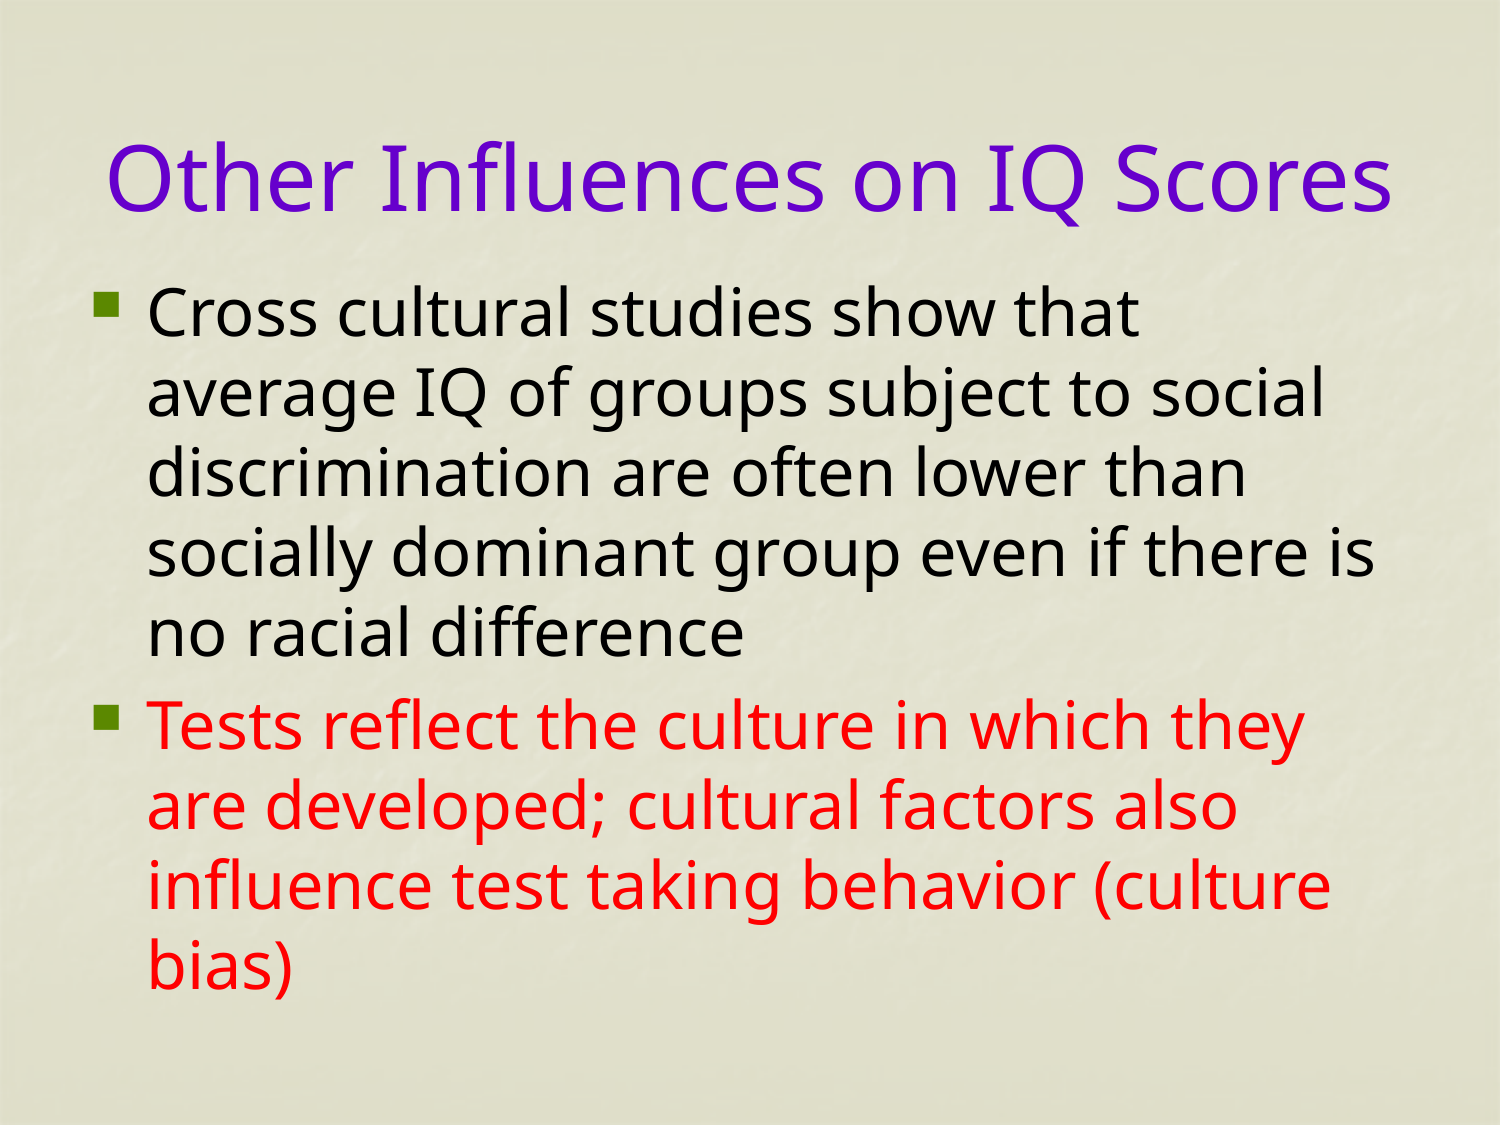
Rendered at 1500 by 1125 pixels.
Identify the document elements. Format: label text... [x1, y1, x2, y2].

list Cross cultural studies show that average IQ of groups subject to social discrimination are often lower than socially dominant group even if there is no racial difference Tests reflect the culture in which they are developed; cultural factors also influence test taking behavior (culture bias) [74, 262, 1426, 938]
title Other Influences on IQ Scores [74, 62, 1426, 262]
